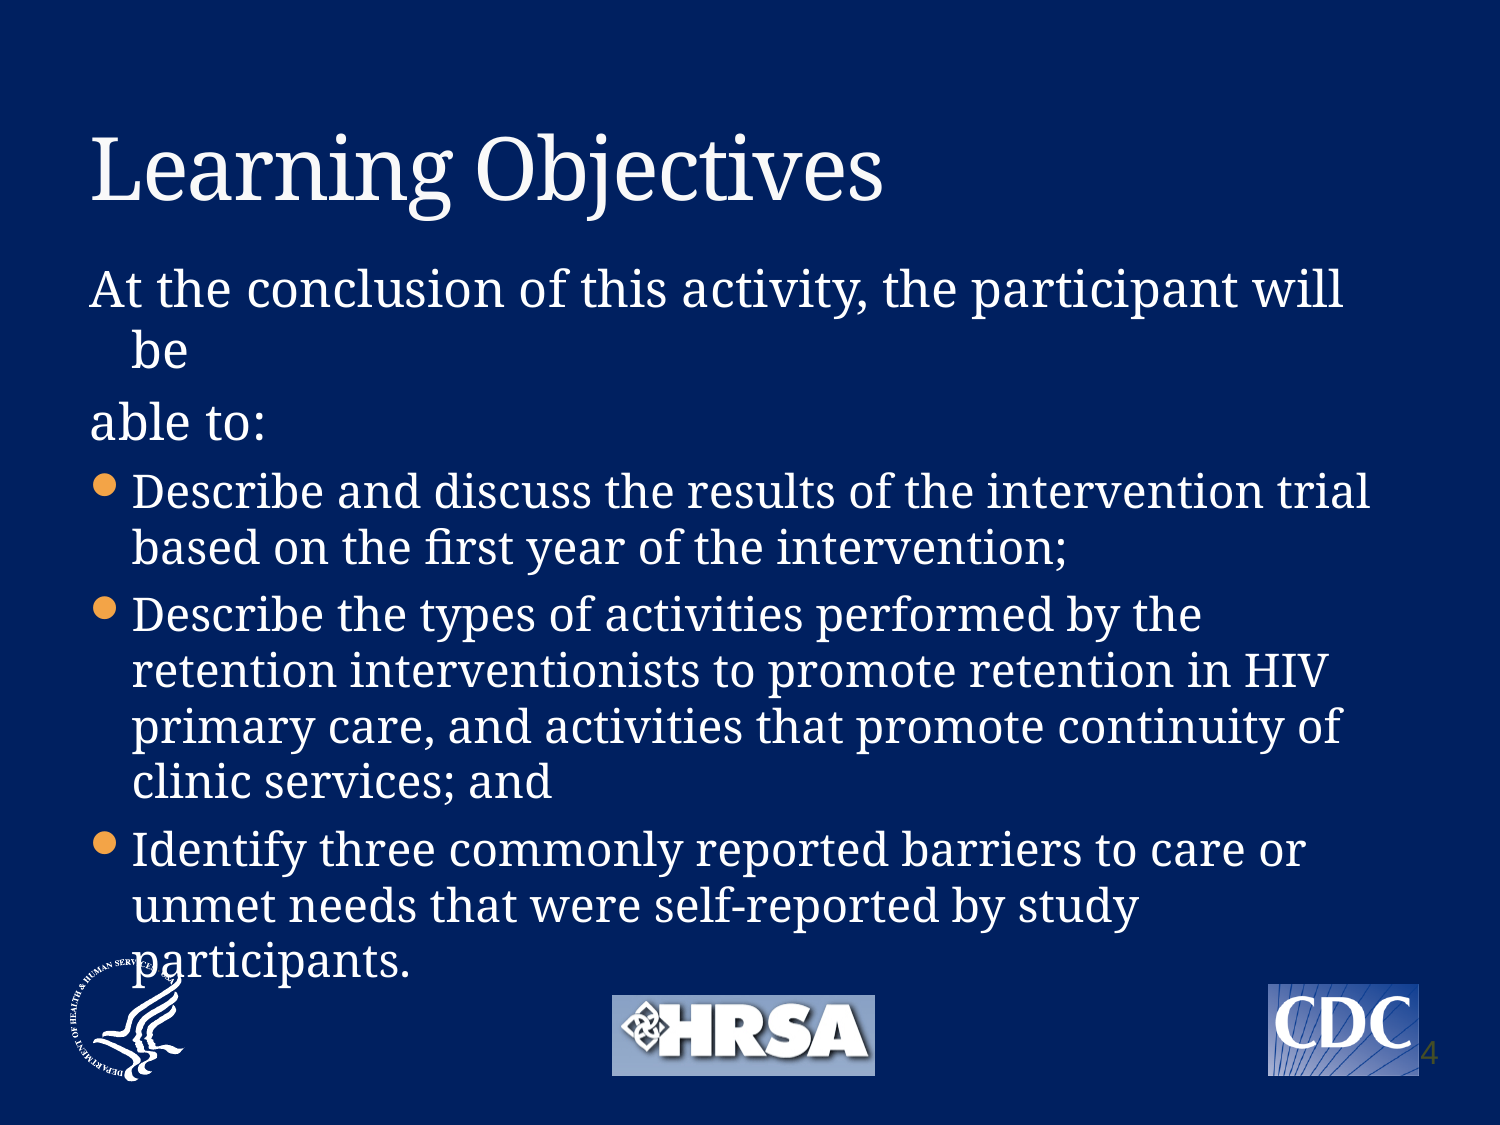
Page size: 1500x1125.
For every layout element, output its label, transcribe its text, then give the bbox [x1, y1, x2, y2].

picture [1268, 1000, 1419, 1076]
slide_number 4 [1379, 1014, 1480, 1089]
title Learning Objectives [74, 24, 1425, 225]
list At the conclusion of this activity, the participant will be able to: Describe and discuss the results of the intervention trial based on the first year of the intervention; Describe the types of activities performed by the retention interventionists to promote retention in HIV primary care, and activities that promote continuity of clinic services; and Identify three commonly reported barriers to care or unmet needs that were self-reported by study participants. [75, 249, 1425, 1000]
picture [612, 1000, 875, 1076]
